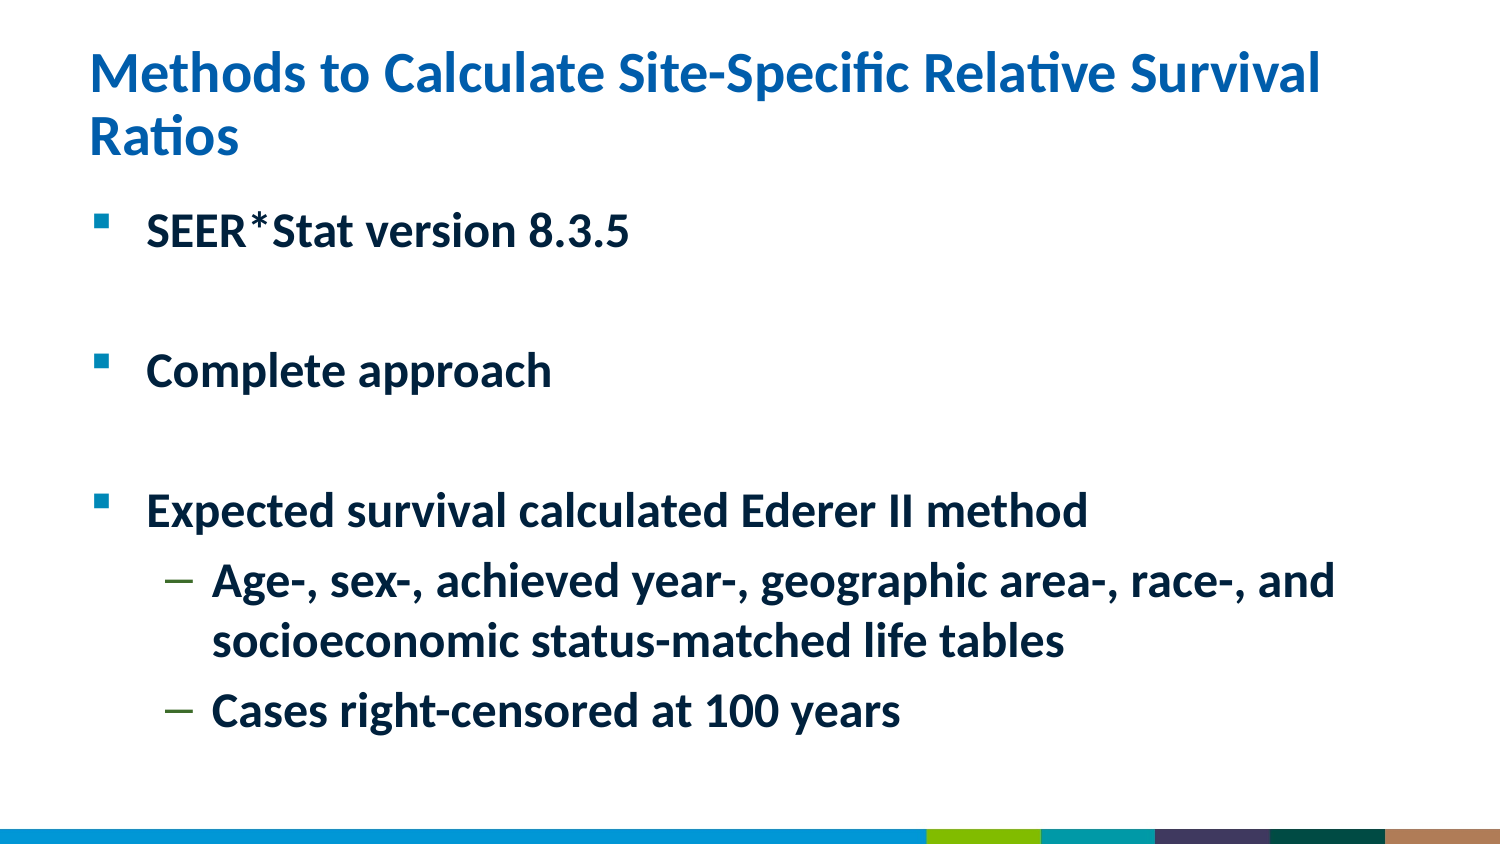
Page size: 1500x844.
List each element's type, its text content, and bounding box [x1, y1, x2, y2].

title Methods to Calculate Site-Specific Relative Survival Ratios [75, 33, 1425, 175]
picture [0, 822, 1500, 844]
list SEER*Stat version 8.3.5 Complete approach Expected survival calculated Ederer II method Age-, sex-, achieved year-, geographic area-, race-, and socioeconomic status-matched life tables Cases right-censored at 100 years [75, 190, 1425, 739]
